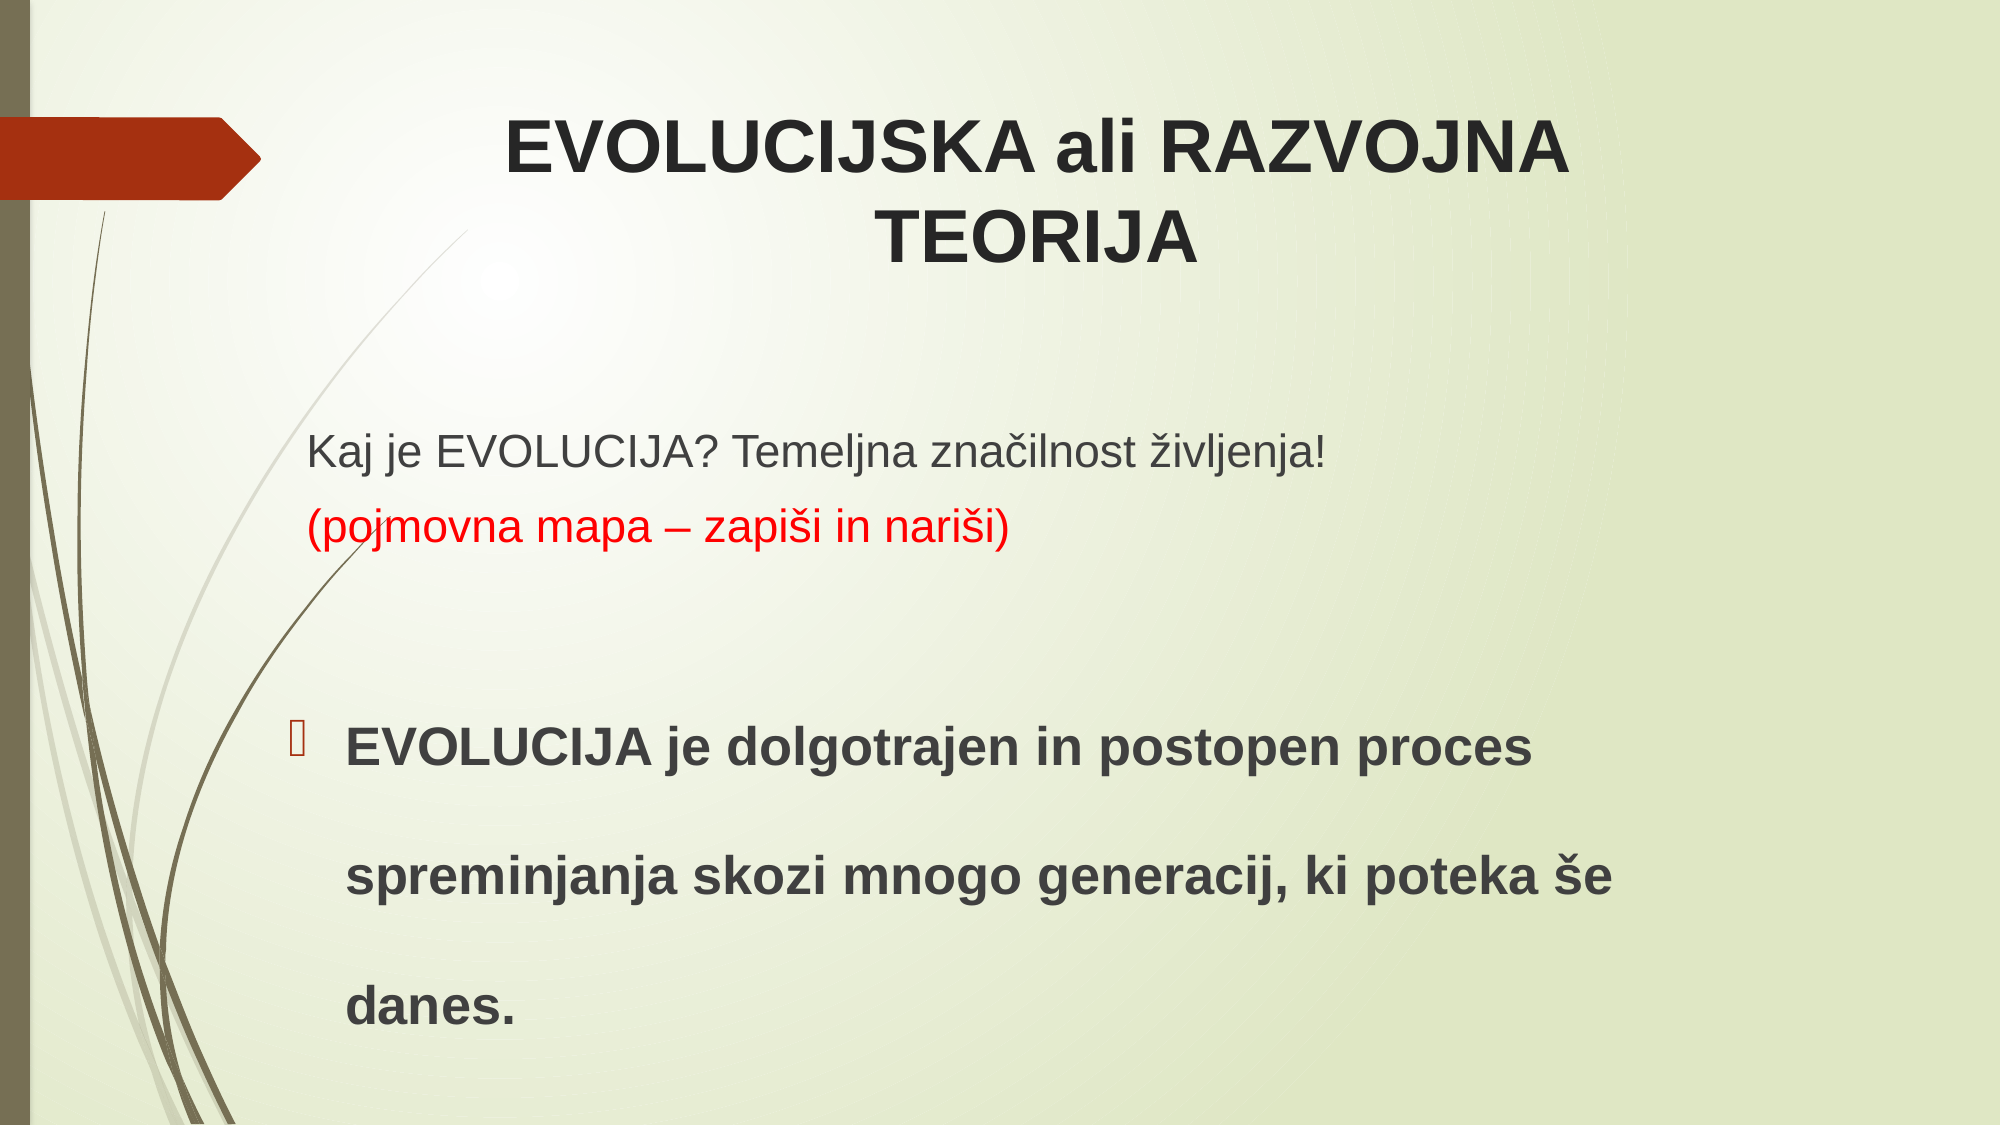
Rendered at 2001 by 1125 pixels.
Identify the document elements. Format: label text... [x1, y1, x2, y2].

list Kaj je EVOLUCIJA? Temeljna značilnost življenja! (pojmovna mapa – zapiši in nariši) EVOLUCIJA je dolgotrajen in postopen proces spreminjanja skozi mnogo generacij, ki poteka še danes. [273, 290, 1677, 1043]
title EVOLUCIJSKA ali RAZVOJNA TEORIJA [326, 90, 1748, 291]
